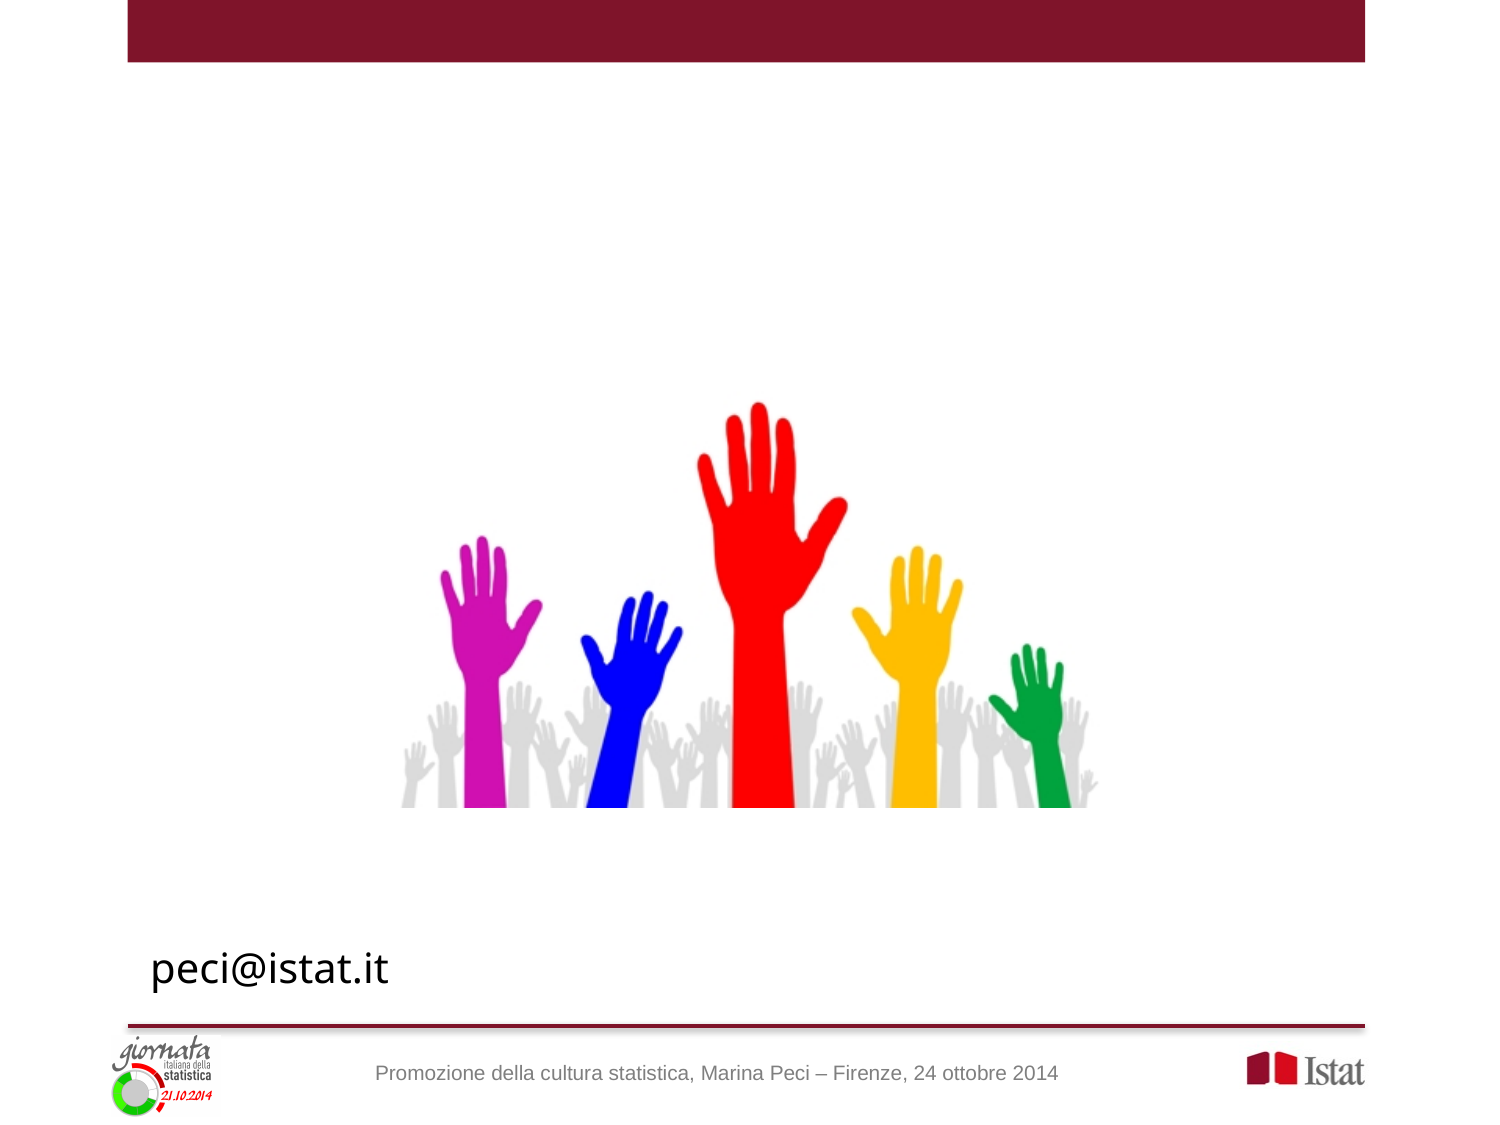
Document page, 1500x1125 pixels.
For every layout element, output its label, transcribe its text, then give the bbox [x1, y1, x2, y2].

picture [111, 1034, 221, 1117]
text_box peci@istat.it [135, 934, 455, 1000]
picture [399, 316, 1101, 808]
text_box Promozione della cultura statistica, Marina Peci – Firenze, 24 ottobre 2014 [360, 1052, 1105, 1092]
picture [1239, 1041, 1373, 1096]
